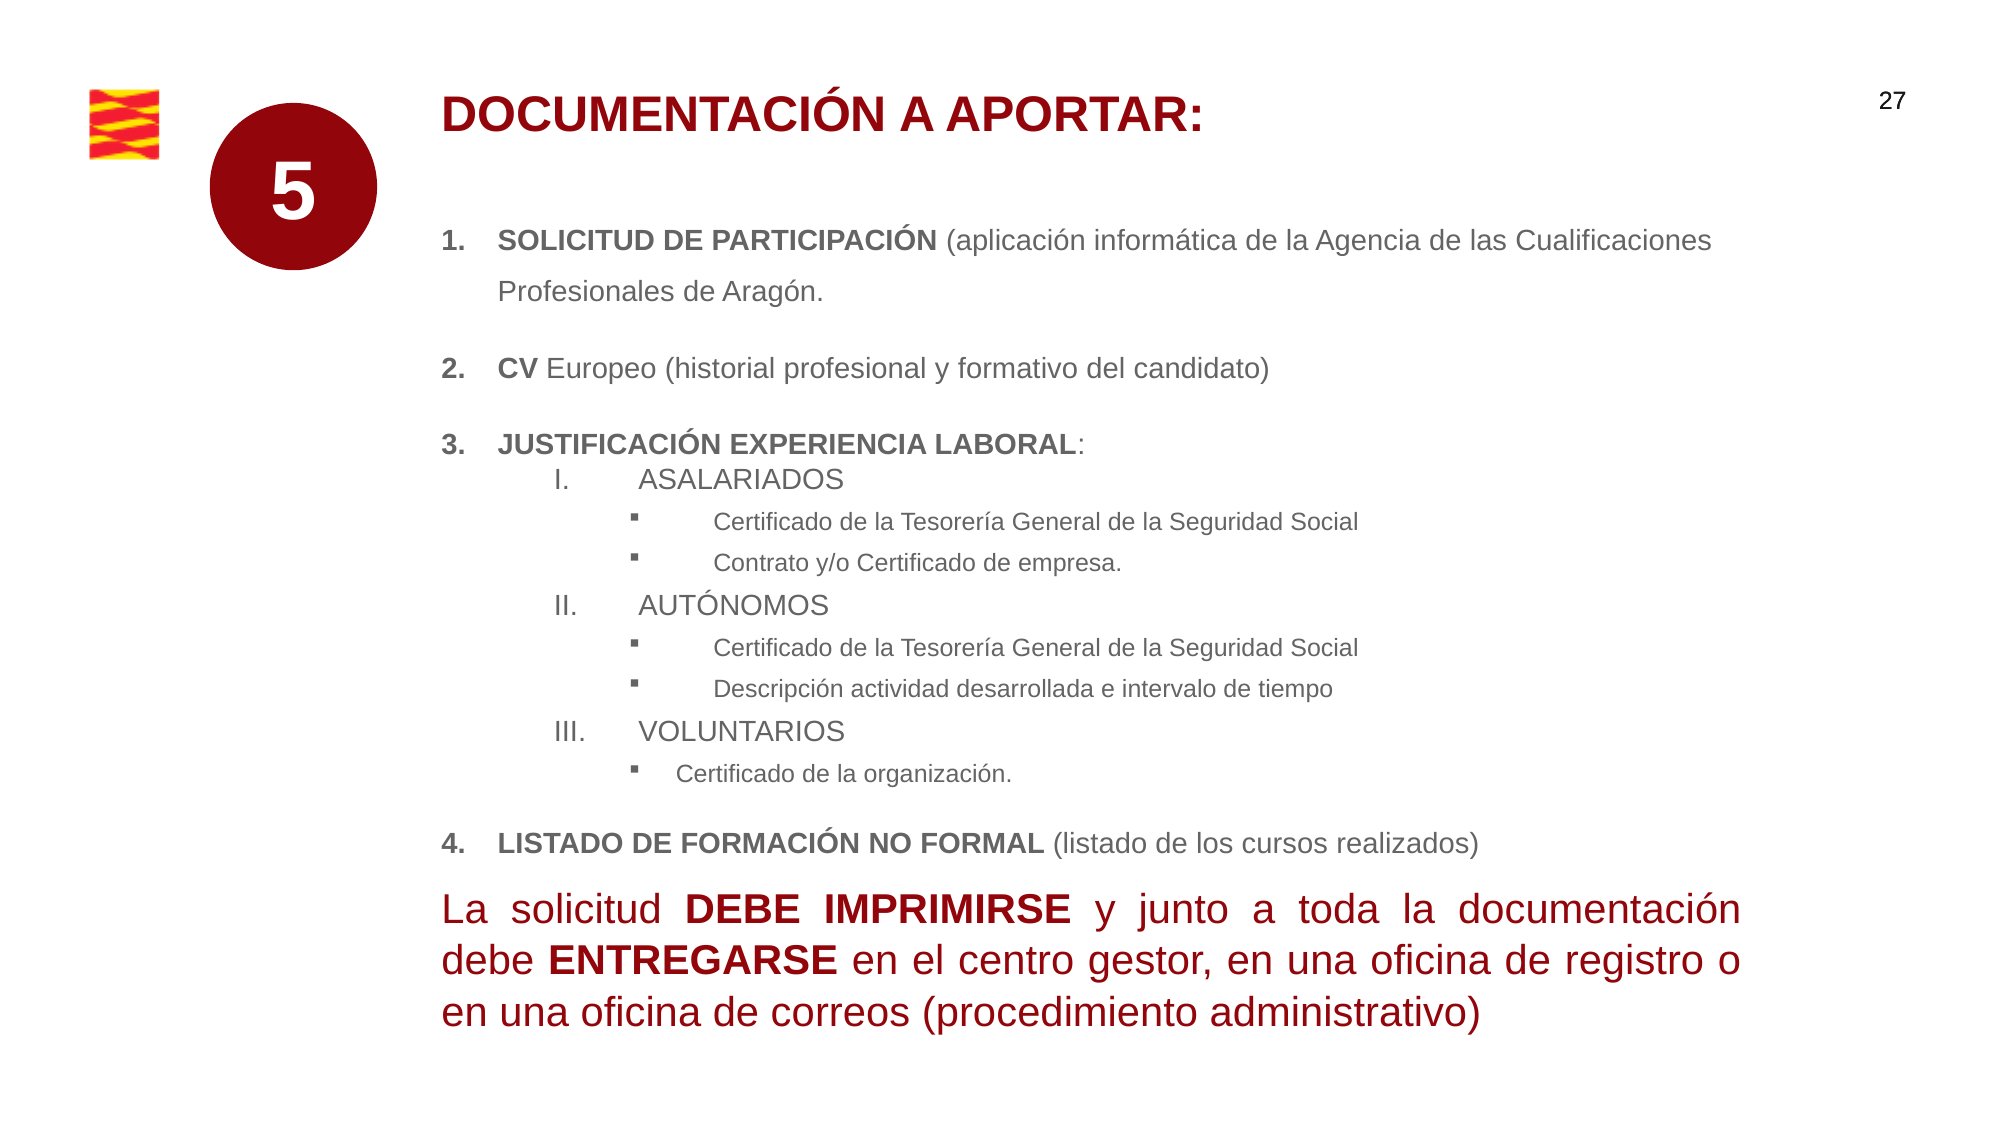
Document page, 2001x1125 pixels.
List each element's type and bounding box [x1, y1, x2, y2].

text_box [209, 96, 1757, 271]
